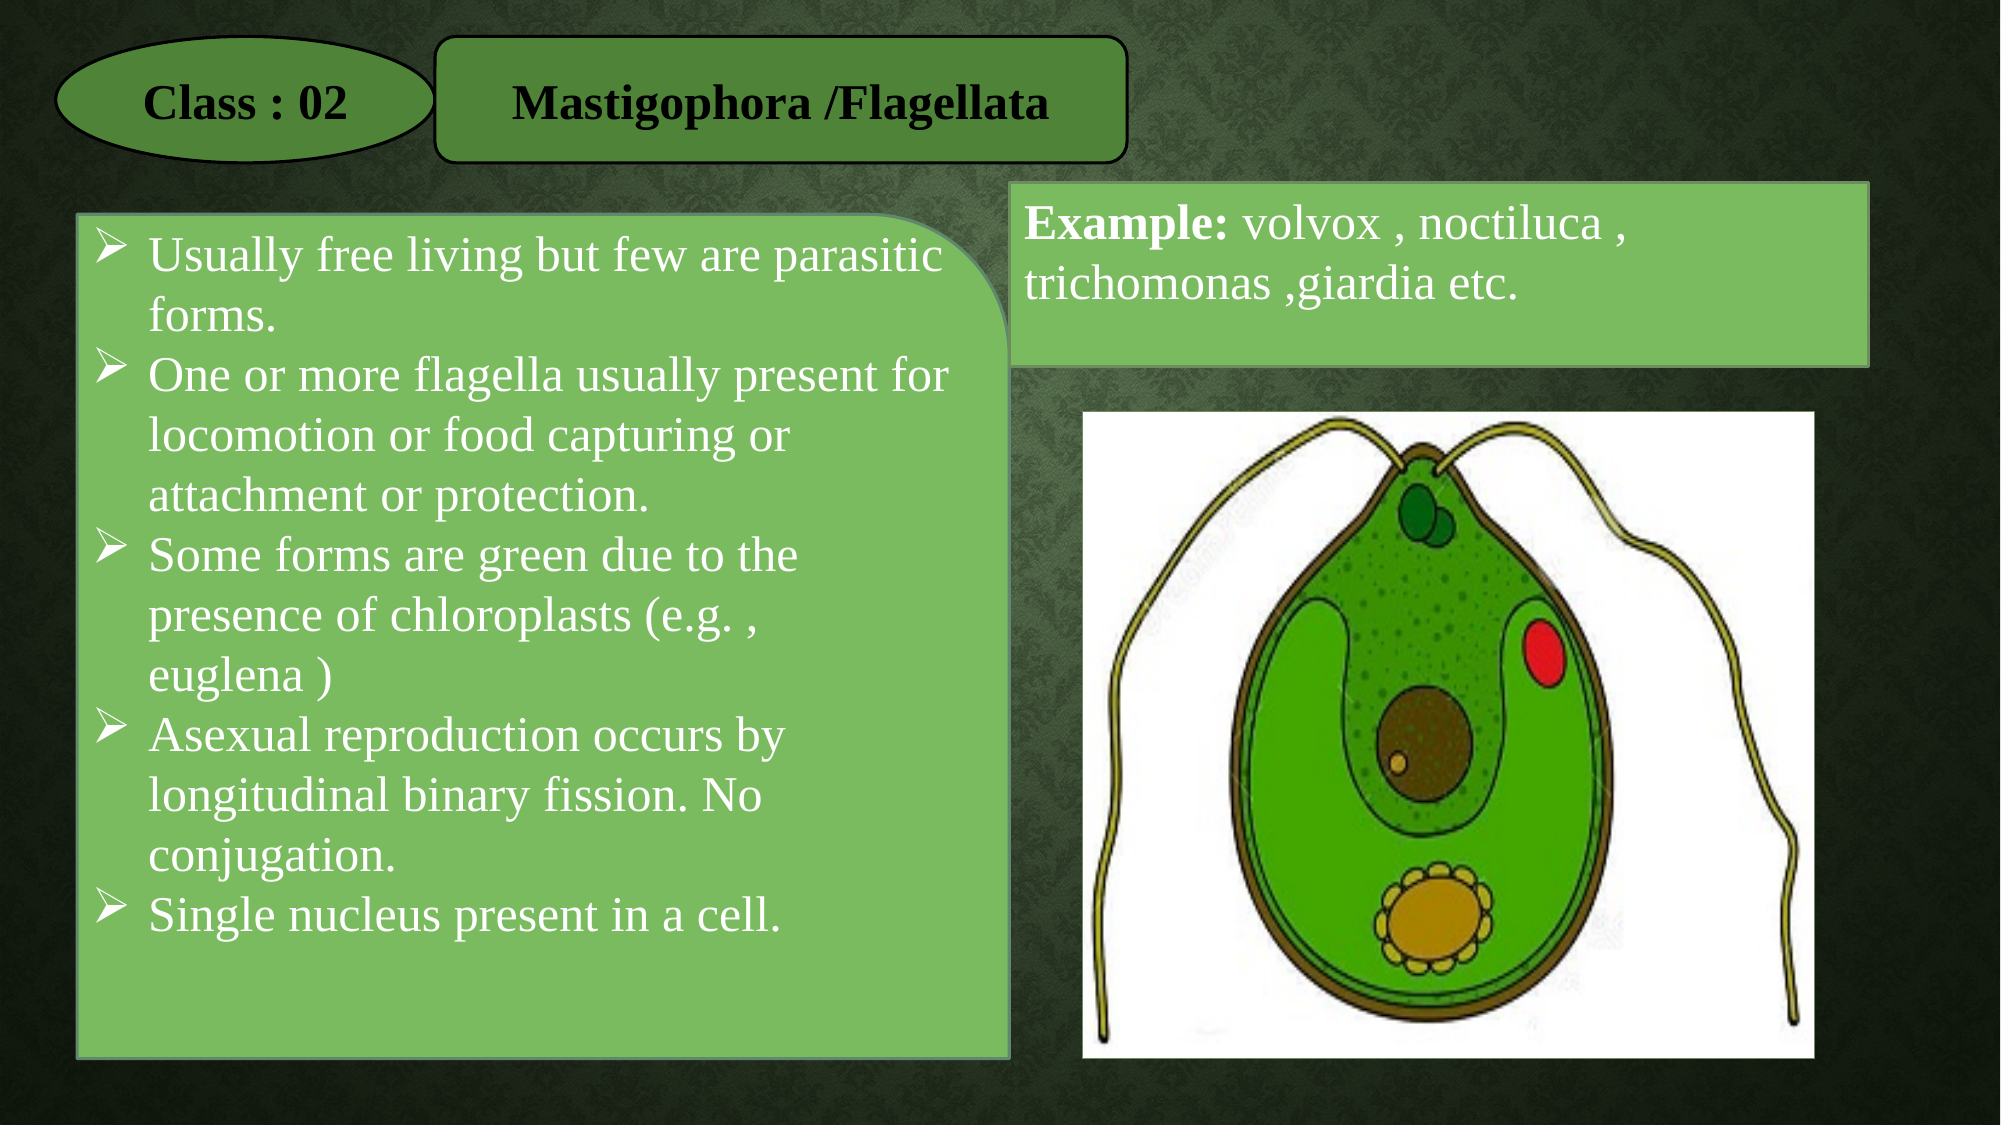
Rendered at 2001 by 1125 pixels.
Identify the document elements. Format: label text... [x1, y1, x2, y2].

text_box Usually free living but few are parasitic forms. One or more flagella usually present for locomotion or food capturing or attachment or protection. Some forms are green due to the presence of chloroplasts (e.g. , euglena ) Asexual reproduction occurs by longitudinal binary fission. No conjugation. Single nucleus present in a cell. [75, 212, 1011, 1061]
picture [1081, 410, 1816, 1059]
text_box Mastigophora /Flagellata [433, 34, 1129, 165]
text_box Example: volvox , noctiluca , trichomonas ,giardia etc. [1008, 181, 1870, 368]
text_box Class : 02 [54, 34, 433, 165]
